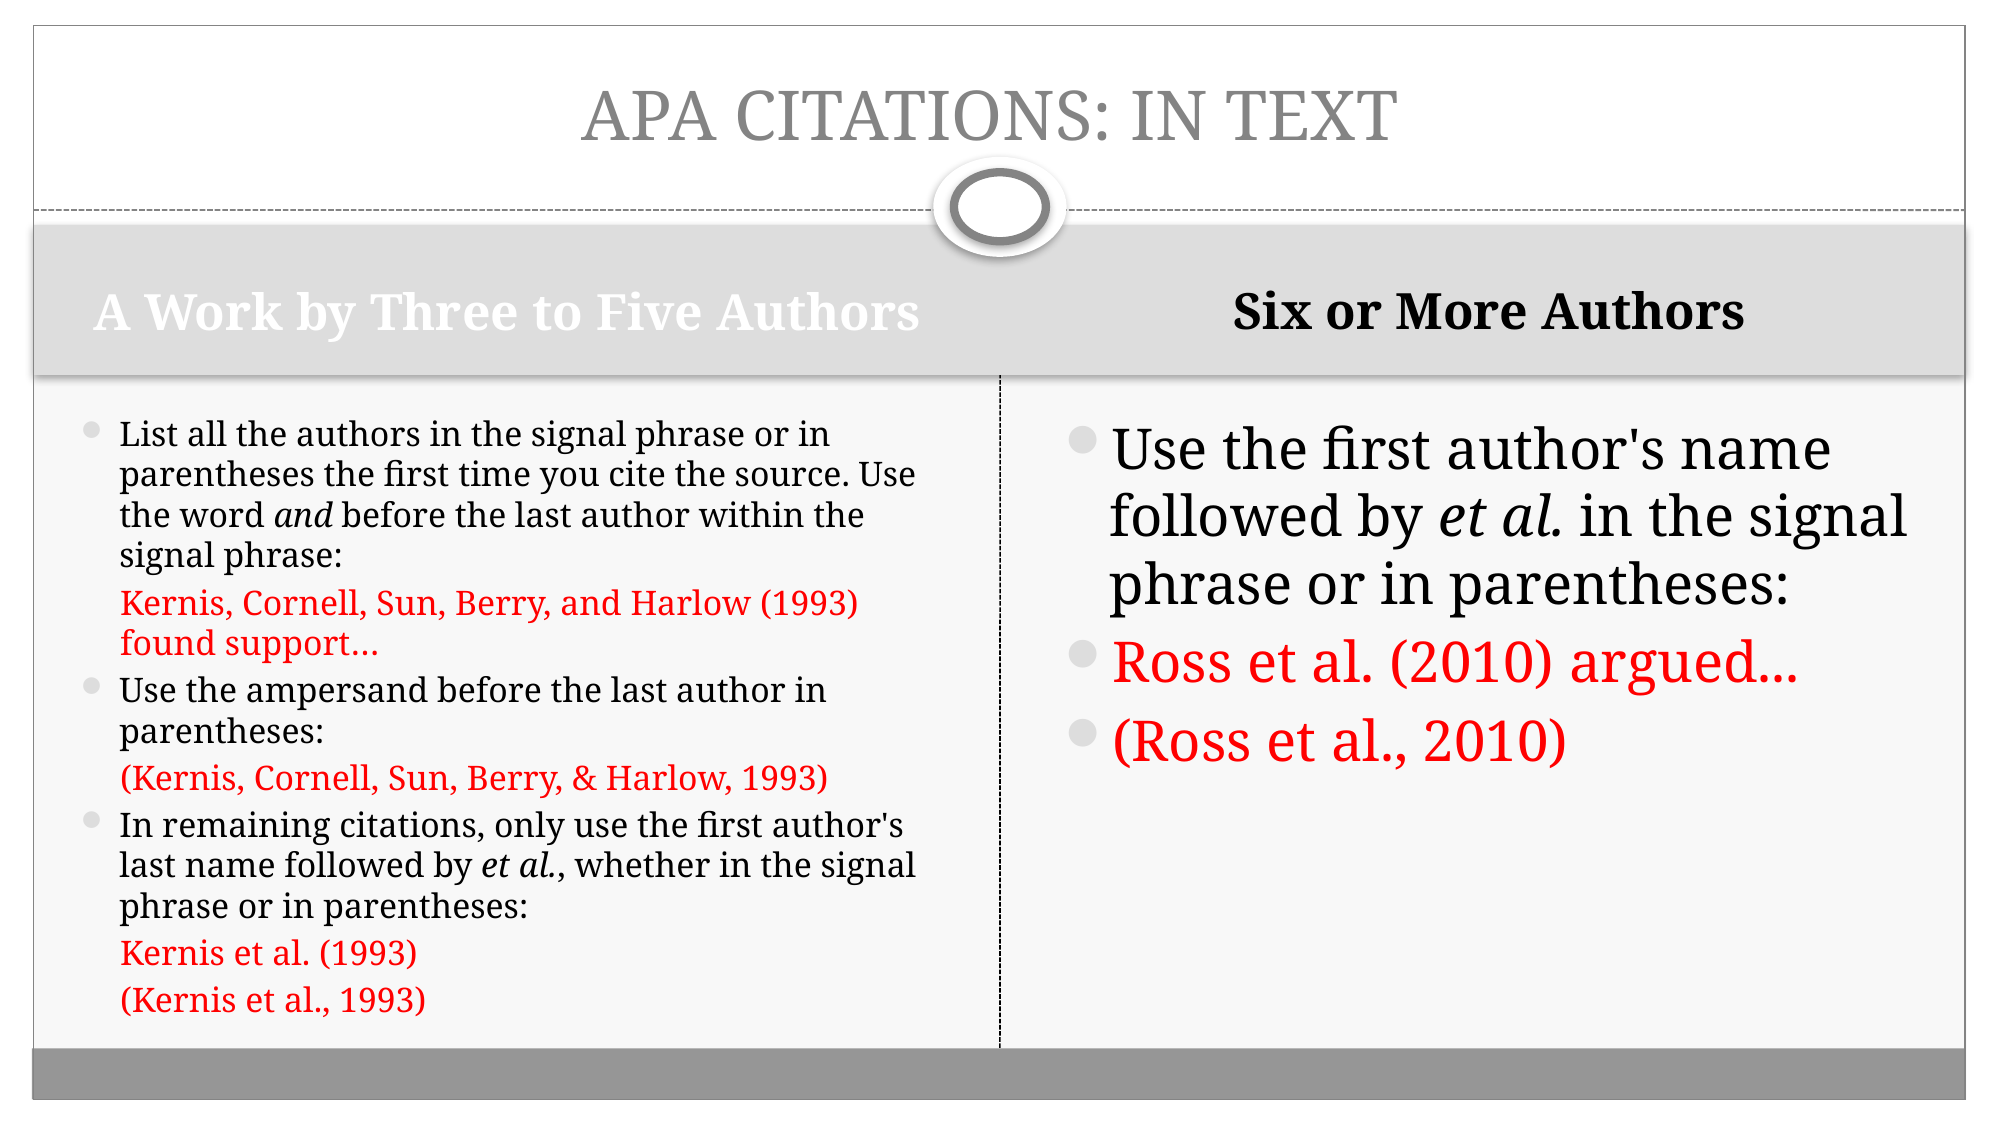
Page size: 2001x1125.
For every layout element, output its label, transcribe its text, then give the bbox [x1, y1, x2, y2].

list Use the first author's name followed by et al. in the signal phrase or in parentheses: Ross et al. (2010) argued... (Ross et al., 2010) [1050, 405, 1934, 1033]
list A Work by Three to Five Authors [65, 249, 951, 371]
list List all the authors in the signal phrase or in parentheses the first time you cite the source. Use the word and before the last author within the signal phrase: Kernis, Cornell, Sun, Berry, and Harlow (1993) found support… Use the ampersand before the last author in parentheses: (Kernis, Cornell, Sun, Berry, & Harlow, 1993) In remaining citations, only use the first author's last name followed by et al., whether in the signal phrase or in parentheses: Kernis et al. (1993) (Kernis et al., 1993) [66, 405, 950, 1032]
title APA CITATIONS: IN TEXT [66, 37, 1933, 162]
list Six or More Authors [1047, 249, 1933, 371]
